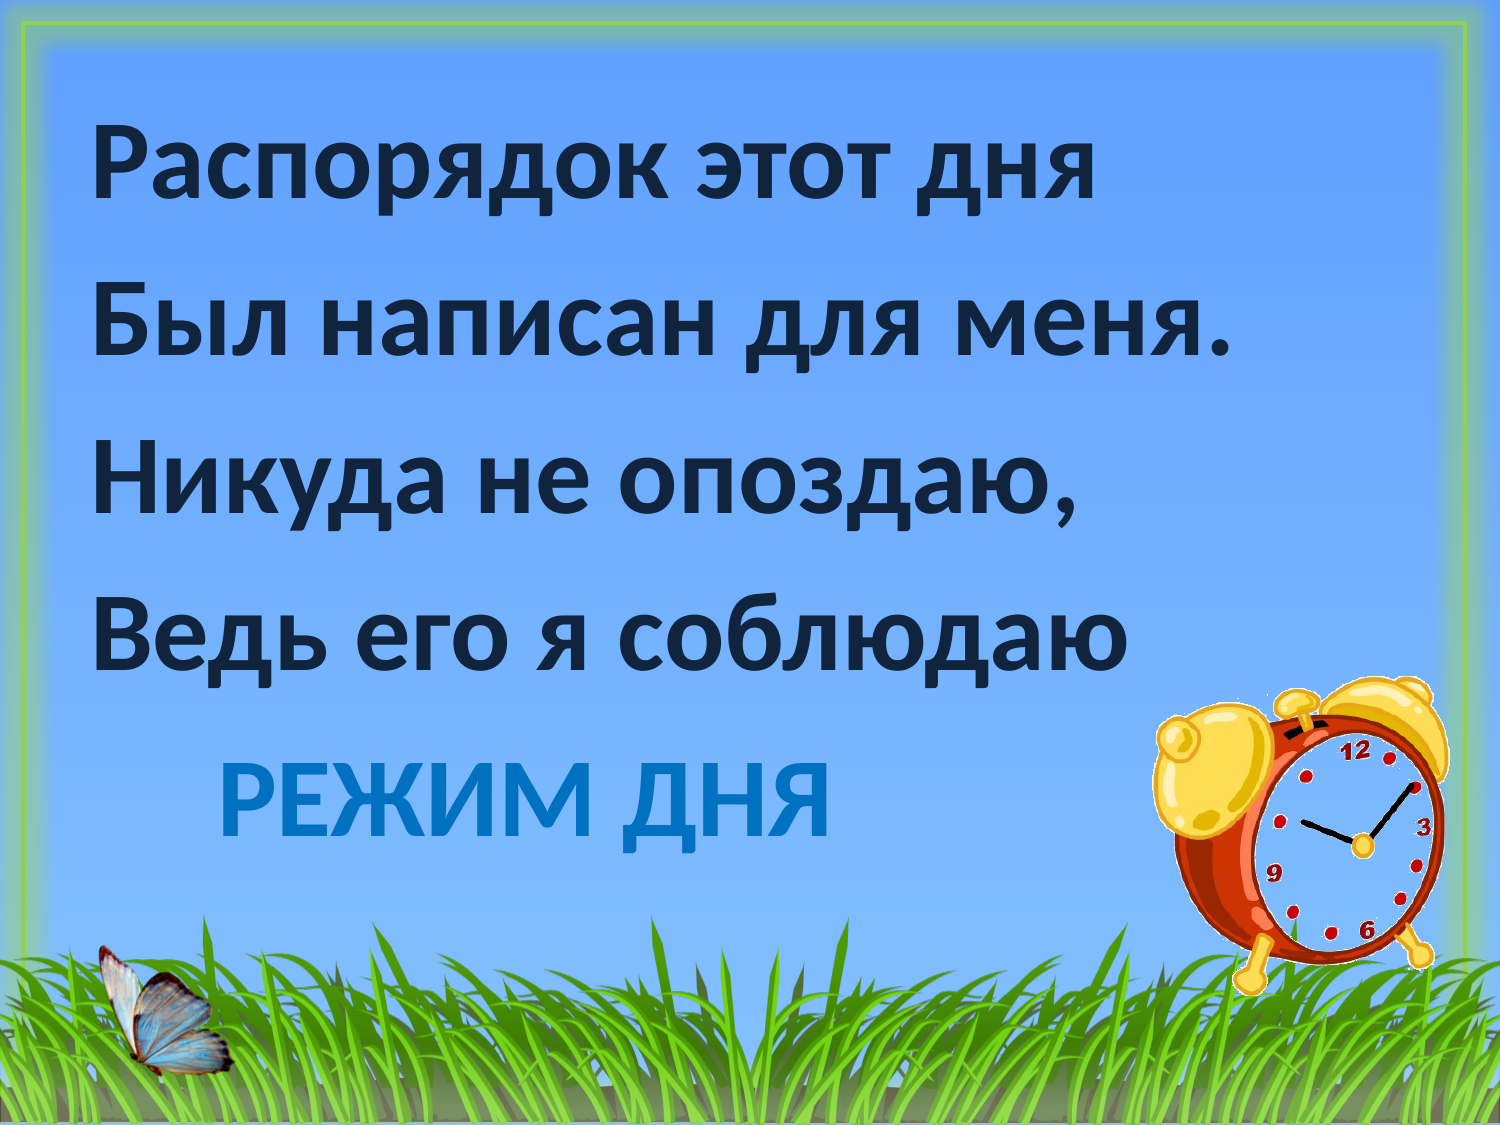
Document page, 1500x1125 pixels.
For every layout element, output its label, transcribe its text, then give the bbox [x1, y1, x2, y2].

text_box Режим дня [88, 715, 963, 866]
list Распорядок этот дня Был написан для меня. Никуда не опоздаю, Ведь его я соблюдаю [75, 78, 1425, 528]
picture [0, 676, 1500, 1125]
